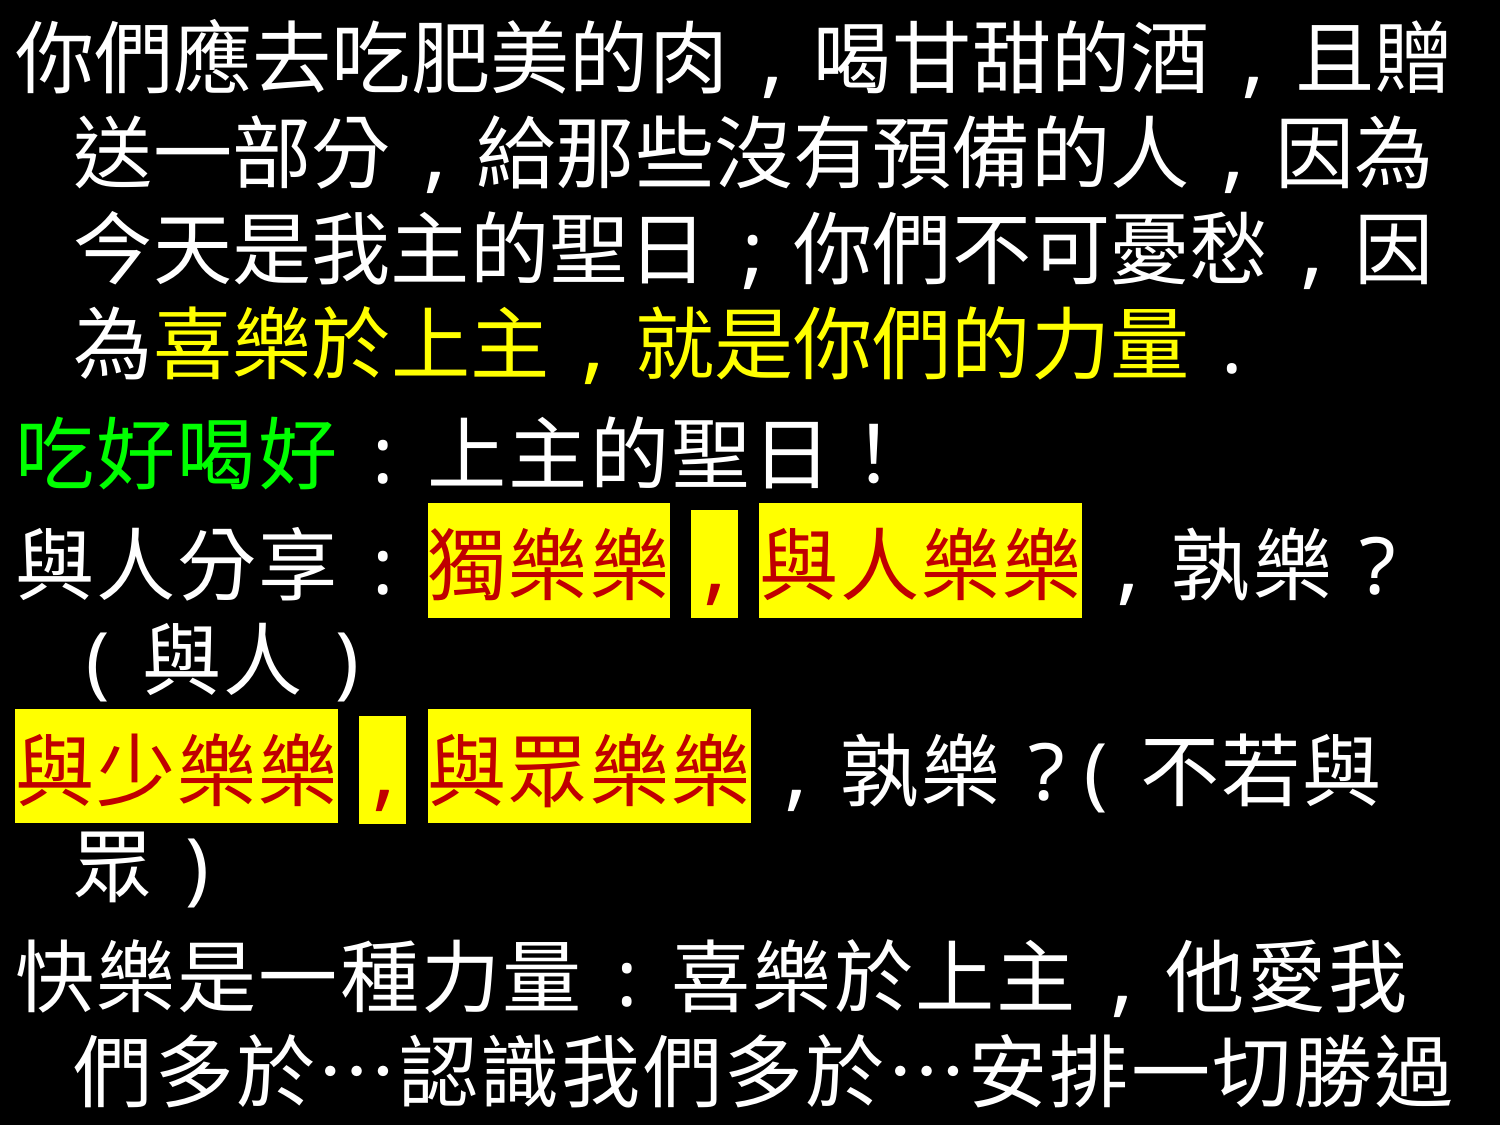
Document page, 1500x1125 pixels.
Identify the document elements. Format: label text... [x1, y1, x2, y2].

subtitle 你們應去吃肥美的肉,喝甘甜的酒,且贈送一部分,給那些沒有預備的人,因為今天是我主的聖日;你們不可憂愁,因為喜樂於上主,就是你們的力量. 吃好喝好:上主的聖日！ 與人分享:獨樂樂,與人樂樂,孰樂?(與人) 與少樂樂,與眾樂樂,孰樂?(不若與眾) 快樂是一種力量:喜樂於上主,他愛我們多於…認識我們多於…安排一切勝過…… [0, 1, 1500, 1108]
